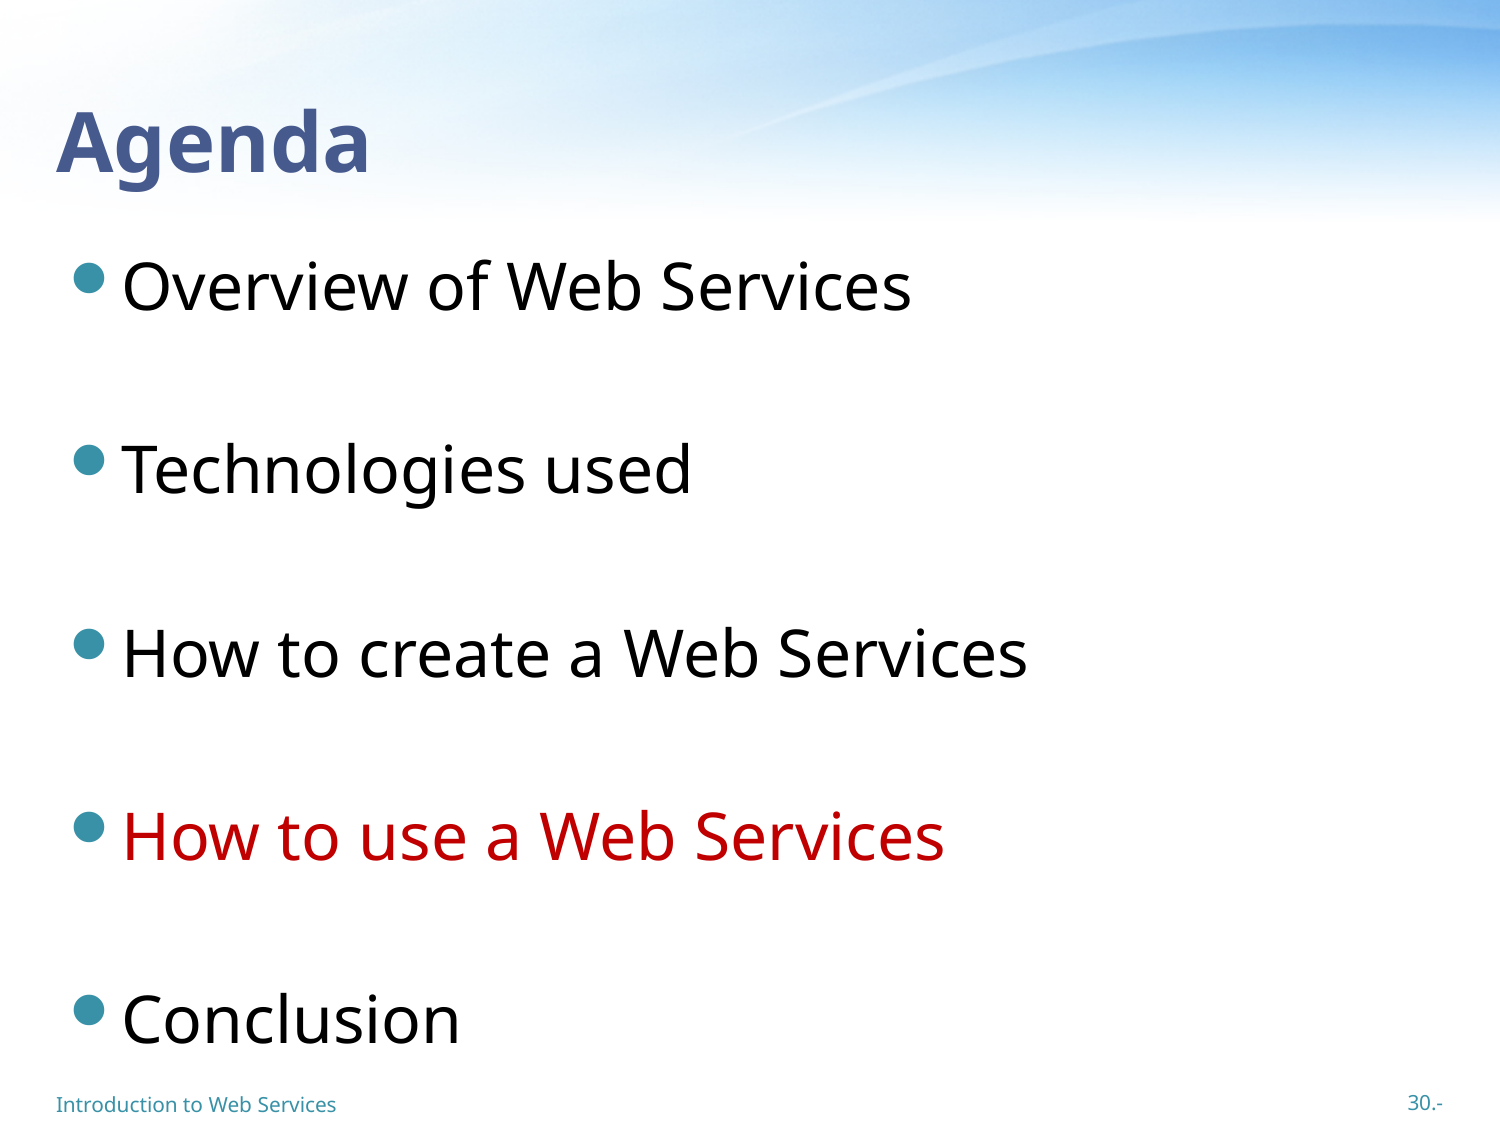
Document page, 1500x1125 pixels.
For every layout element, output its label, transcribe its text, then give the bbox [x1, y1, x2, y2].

title Agenda [41, 45, 1466, 233]
slide_number 30.- [1387, 1082, 1463, 1125]
list Overview of Web Services Technologies used How to create a Web Services How to use a Web Services Conclusion [41, 237, 1466, 1071]
picture [0, 0, 1500, 1125]
footer Introduction to Web Services [41, 1081, 1081, 1125]
